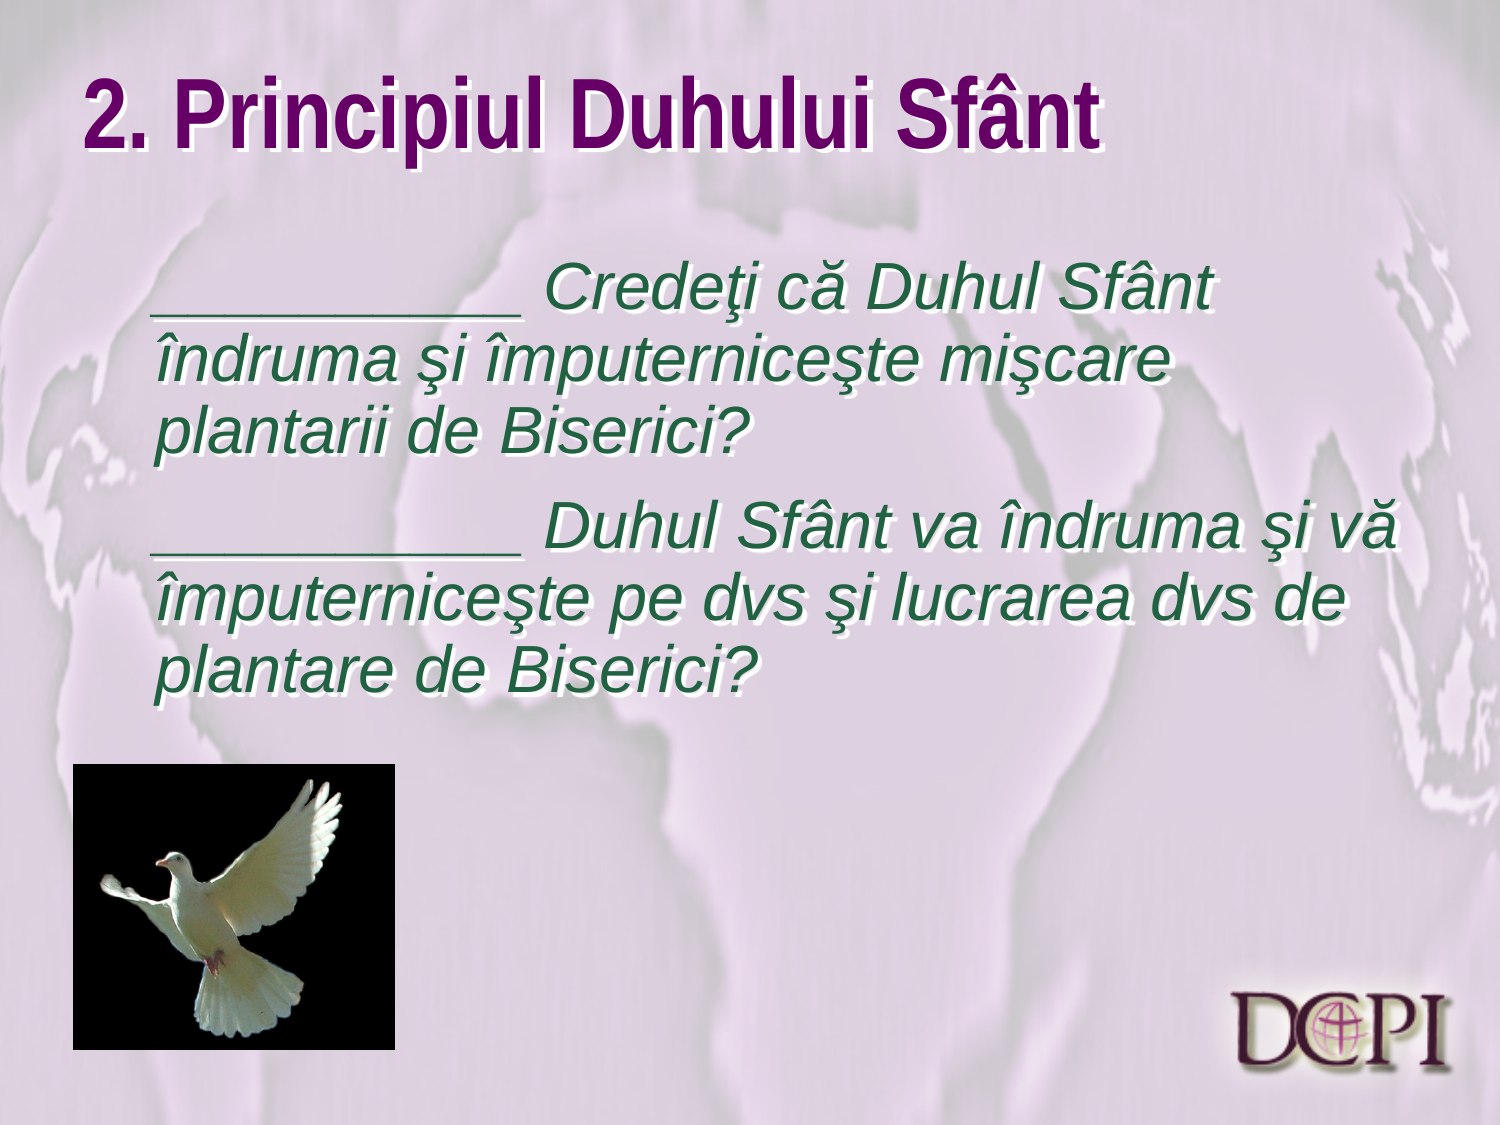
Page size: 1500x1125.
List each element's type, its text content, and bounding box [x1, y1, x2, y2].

picture [0, 0, 1500, 1125]
title 2. Principiul Duhului Sfânt [0, 0, 1324, 284]
subtitle __________ Credeţi că Duhul Sfânt îndruma şi împuterniceşte mişcare plantarii de Biserici? __________ Duhul Sfânt va îndruma şi vă împuterniceşte pe dvs şi lucrarea dvs de plantare de Biserici? [140, 244, 1426, 858]
